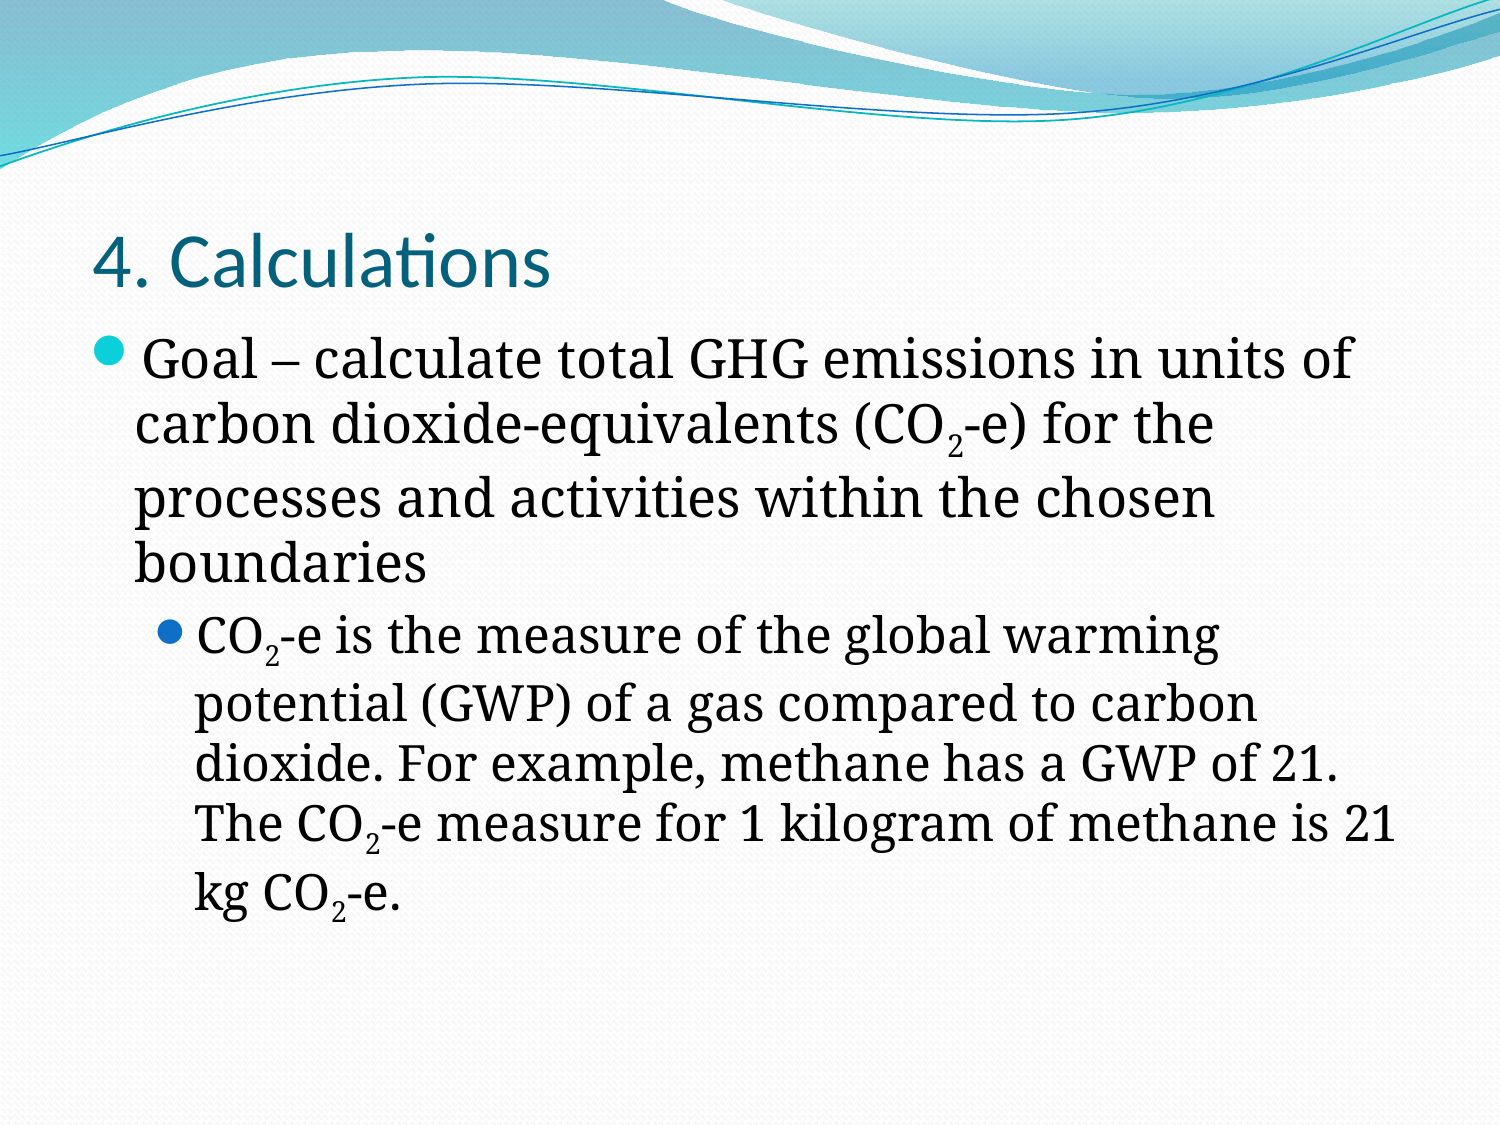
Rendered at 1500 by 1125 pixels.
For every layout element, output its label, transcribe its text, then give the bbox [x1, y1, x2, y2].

list Goal – calculate total GHG emissions in units of carbon dioxide-equivalents (CO2-e) for the processes and activities within the chosen boundaries CO2-e is the measure of the global warming potential (GWP) of a gas compared to carbon dioxide. For example, methane has a GWP of 21. The CO2-e measure for 1 kilogram of methane is 21 kg CO2-e. [75, 317, 1450, 1038]
title 4. Calculations [75, 115, 1425, 303]
